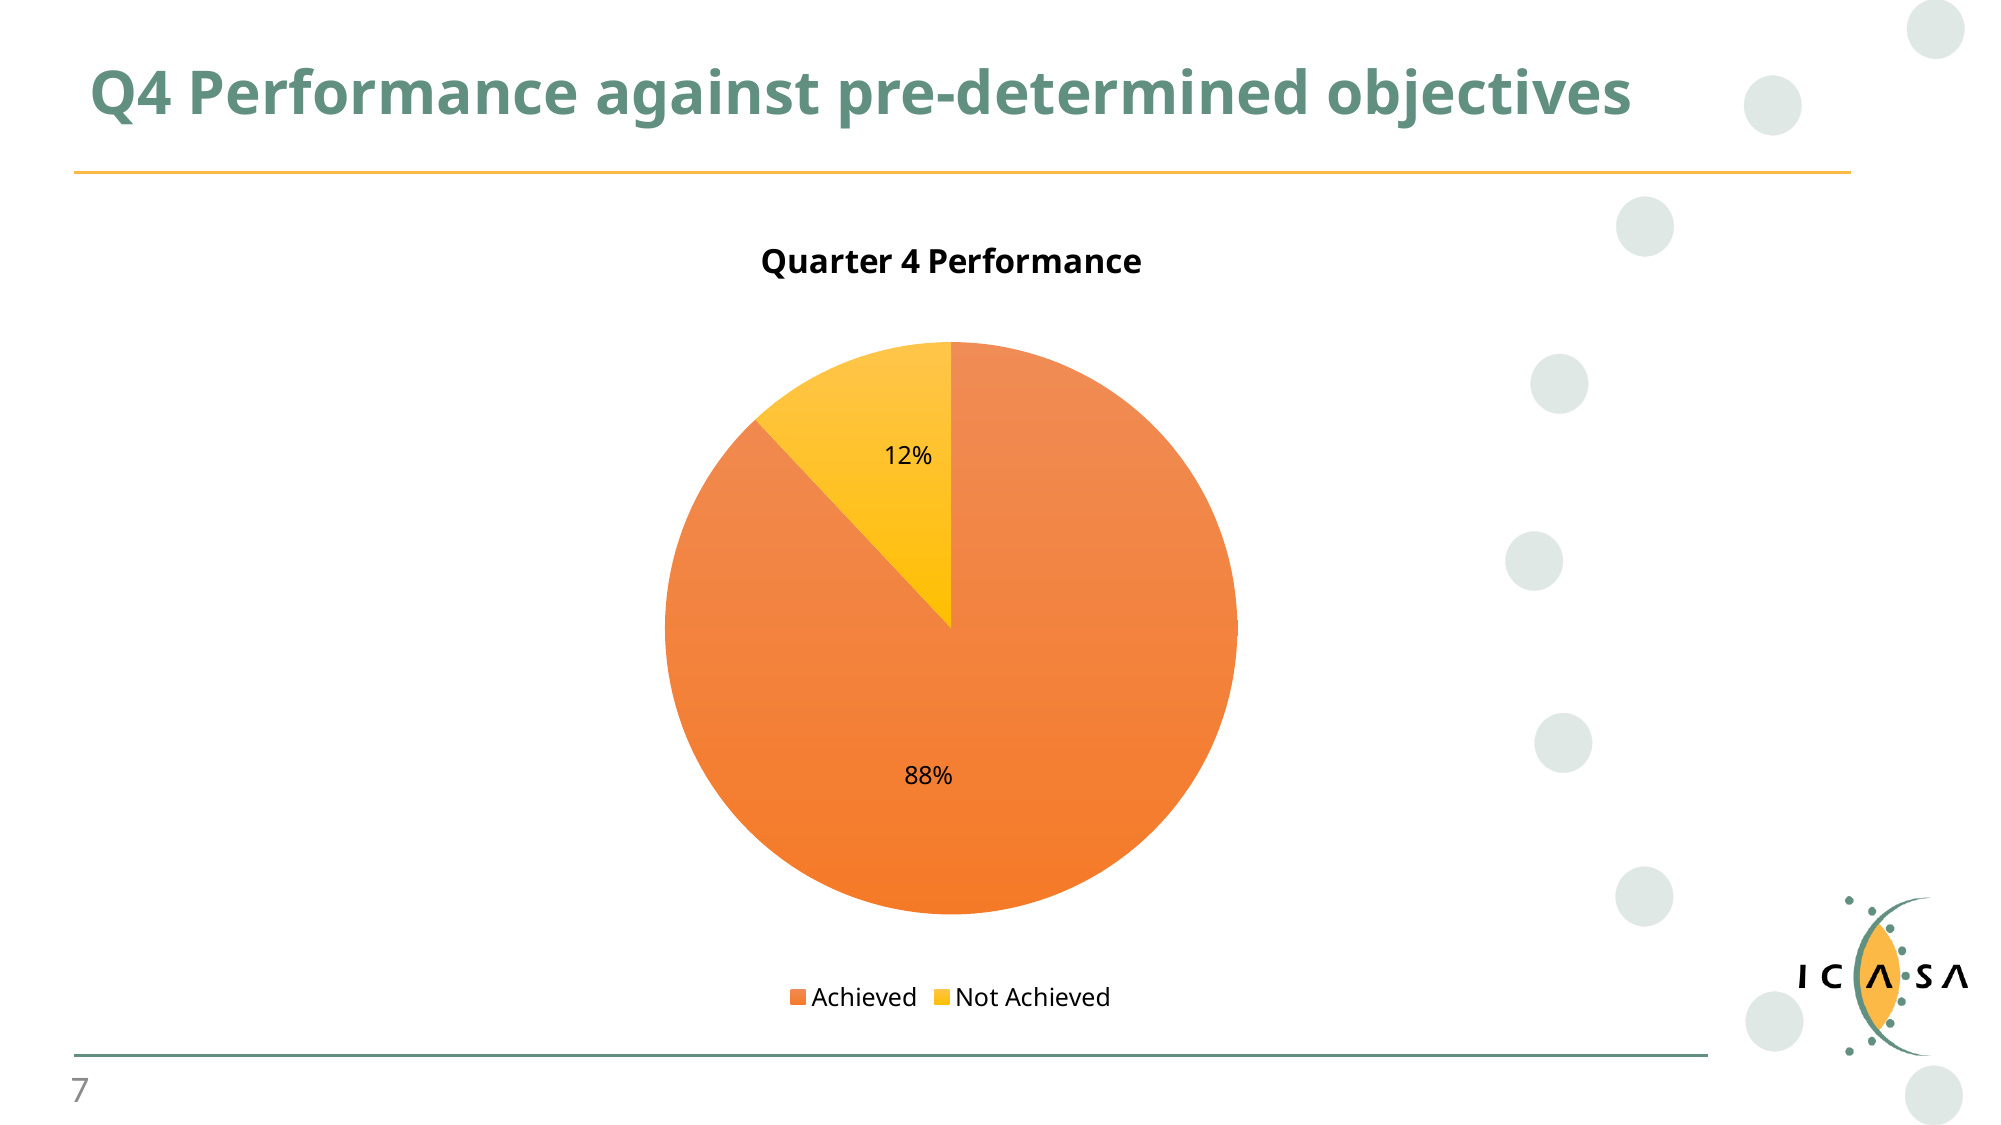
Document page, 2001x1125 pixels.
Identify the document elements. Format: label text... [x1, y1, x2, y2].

picture [1799, 896, 1968, 1056]
chart [104, 205, 1798, 1021]
text_box 7 [55, 1057, 506, 1118]
title Q4 Performance against pre-determined objectives [74, 47, 1848, 143]
